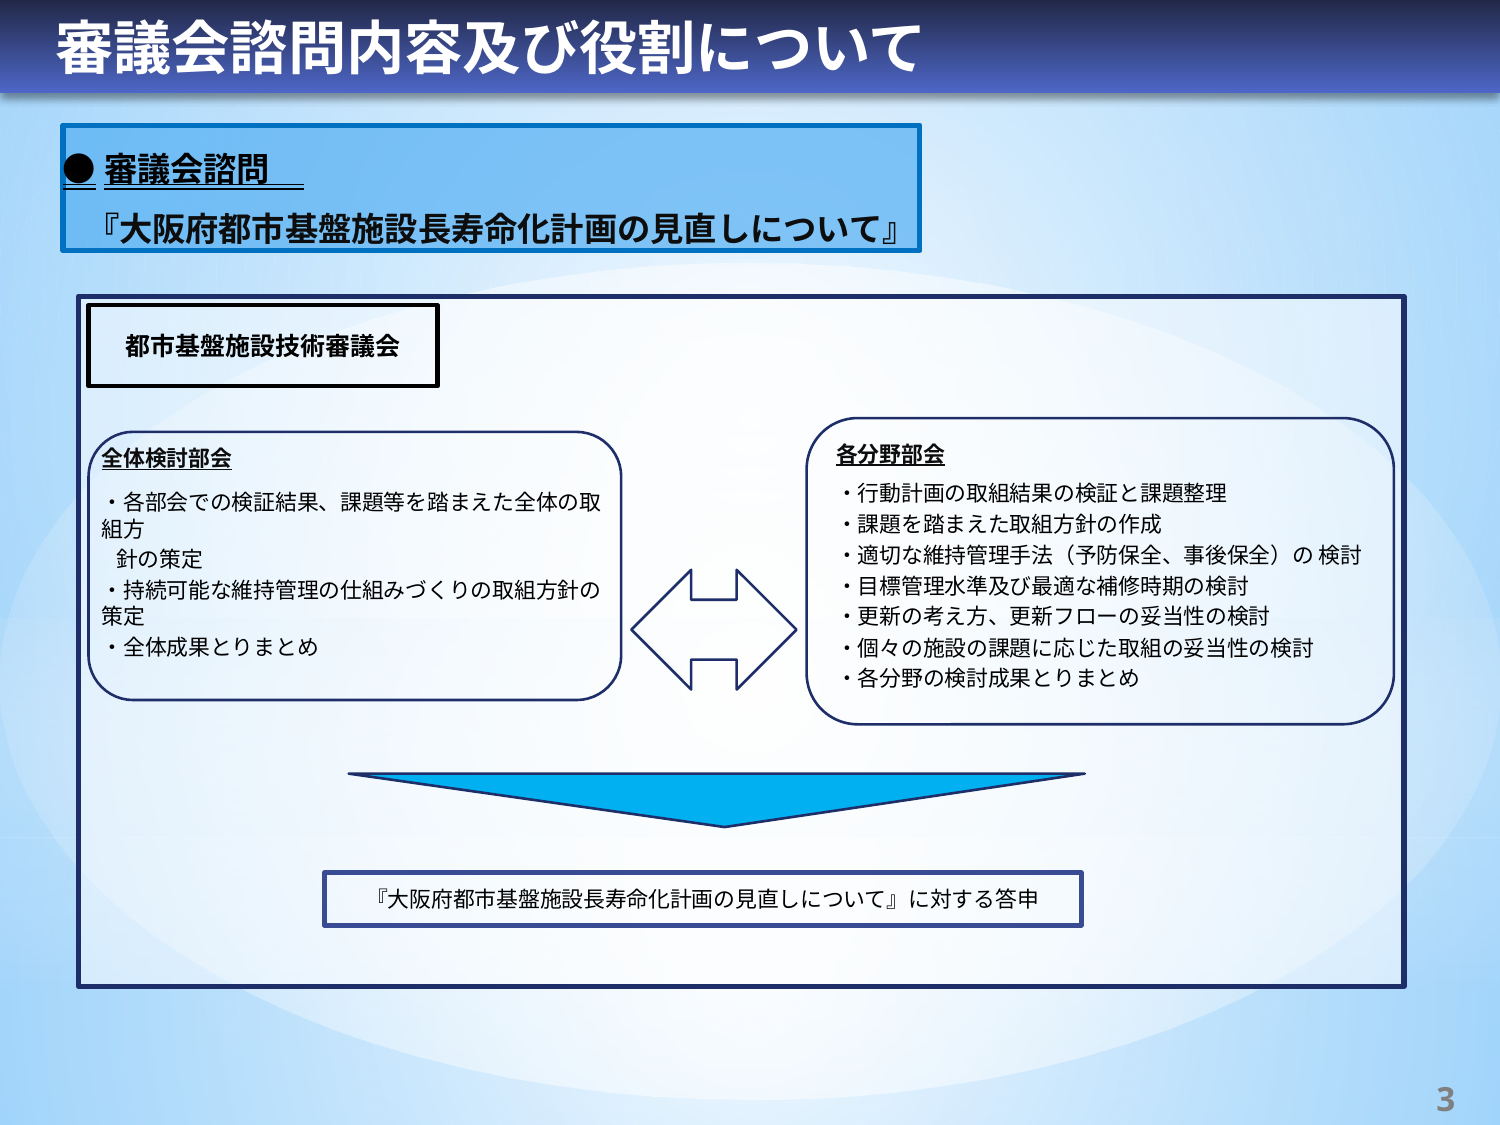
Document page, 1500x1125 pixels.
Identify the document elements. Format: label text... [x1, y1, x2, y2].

text_box [77, 295, 1405, 987]
text_box [630, 568, 798, 691]
text_box 審議会諮問内容及び役割について 第1回審議会の報告 [0, 0, 1500, 93]
text_box 『大阪府都市基盤施設長寿命化計画の見直しについて』に対する答申 [324, 872, 1082, 926]
text_box ●審議会諮問 『大阪府都市基盤施設長寿命化計画の見直しについて』 [63, 125, 920, 251]
text_box 2 [1391, 1071, 1500, 1125]
text_box 全体検討部会 ・各部会での検証結果、課題等を踏まえた全体の取組方 針の策定 ・持続可能な維持管理の仕組みづくりの取組方針の策定 ・全体成果とりまとめ [87, 430, 623, 702]
text_box [347, 772, 1087, 829]
text_box 各分野部会 ・行動計画の取組結果の検証と課題整理 ・課題を踏まえた取組方針の作成 ・適切な維持管理手法（予防保全、事後保全）の 検討 ・目標管理水準及び最適な補修時期の検討 ・更新の考え方、更新フローの妥当性の検討 ・個々の施設の課題に応じた取組の妥当性の検討 ・各分野の検討成果とりまとめ [805, 416, 1396, 726]
text_box 都市基盤施設技術審議会 [88, 305, 438, 387]
